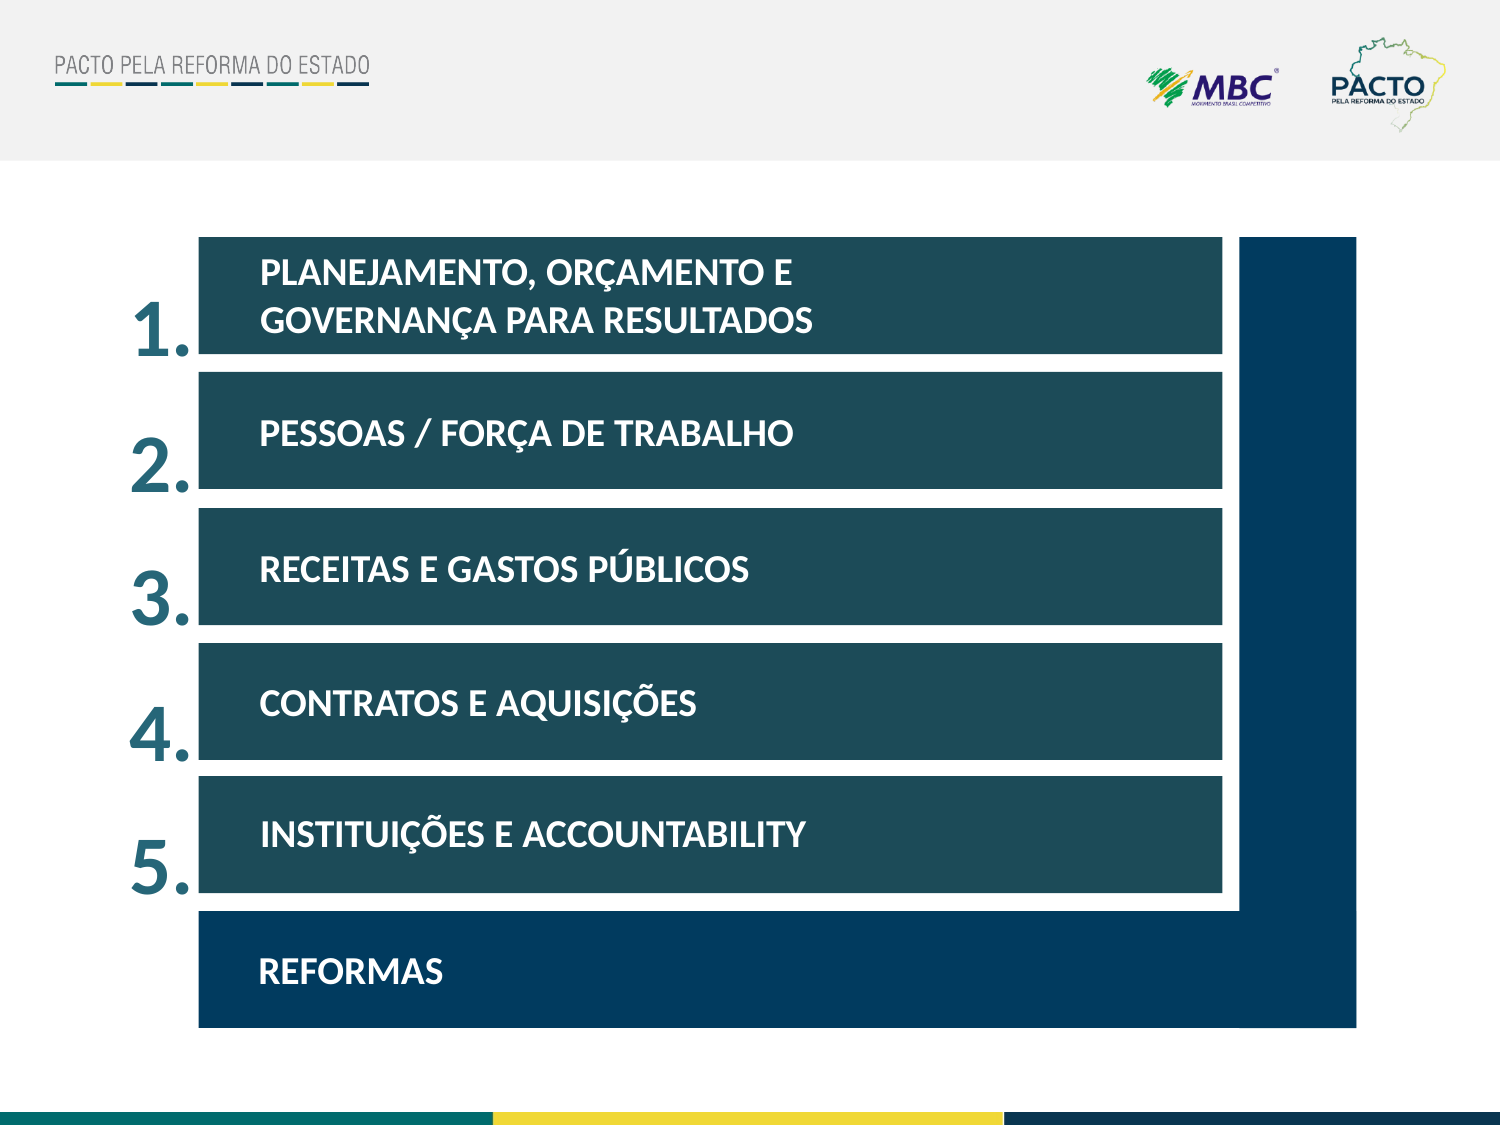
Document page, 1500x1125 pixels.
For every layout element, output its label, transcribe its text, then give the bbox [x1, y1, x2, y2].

picture [55, 55, 369, 86]
text_box [197, 235, 1224, 356]
text_box [1237, 235, 1358, 1030]
text_box RECEITAS E GASTOS PÚBLICOS [244, 535, 766, 598]
text_box [197, 506, 1224, 627]
text_box PLANEJAMENTO, ORÇAMENTO E GOVERNANÇA PARA RESULTADOS [245, 238, 829, 349]
text_box [197, 774, 1224, 895]
text_box 5. [114, 804, 210, 919]
picture [0, 1112, 1500, 1125]
text_box CONTRATOS E AQUISIÇÕES [244, 669, 722, 733]
text_box [197, 909, 1237, 1030]
text_box INSTITUIÇÕES E ACCOUNTABILITY [245, 800, 822, 864]
text_box [197, 641, 1224, 762]
text_box 4. [114, 671, 210, 786]
text_box 1. [114, 265, 210, 381]
text_box PESSOAS / FORÇA DE TRABALHO [244, 399, 810, 462]
text_box 3. [114, 534, 210, 650]
picture [1138, 57, 1287, 120]
text_box 2. [114, 401, 210, 517]
picture [1330, 36, 1447, 133]
text_box [197, 370, 1224, 491]
text_box REFORMAS [243, 937, 459, 1000]
